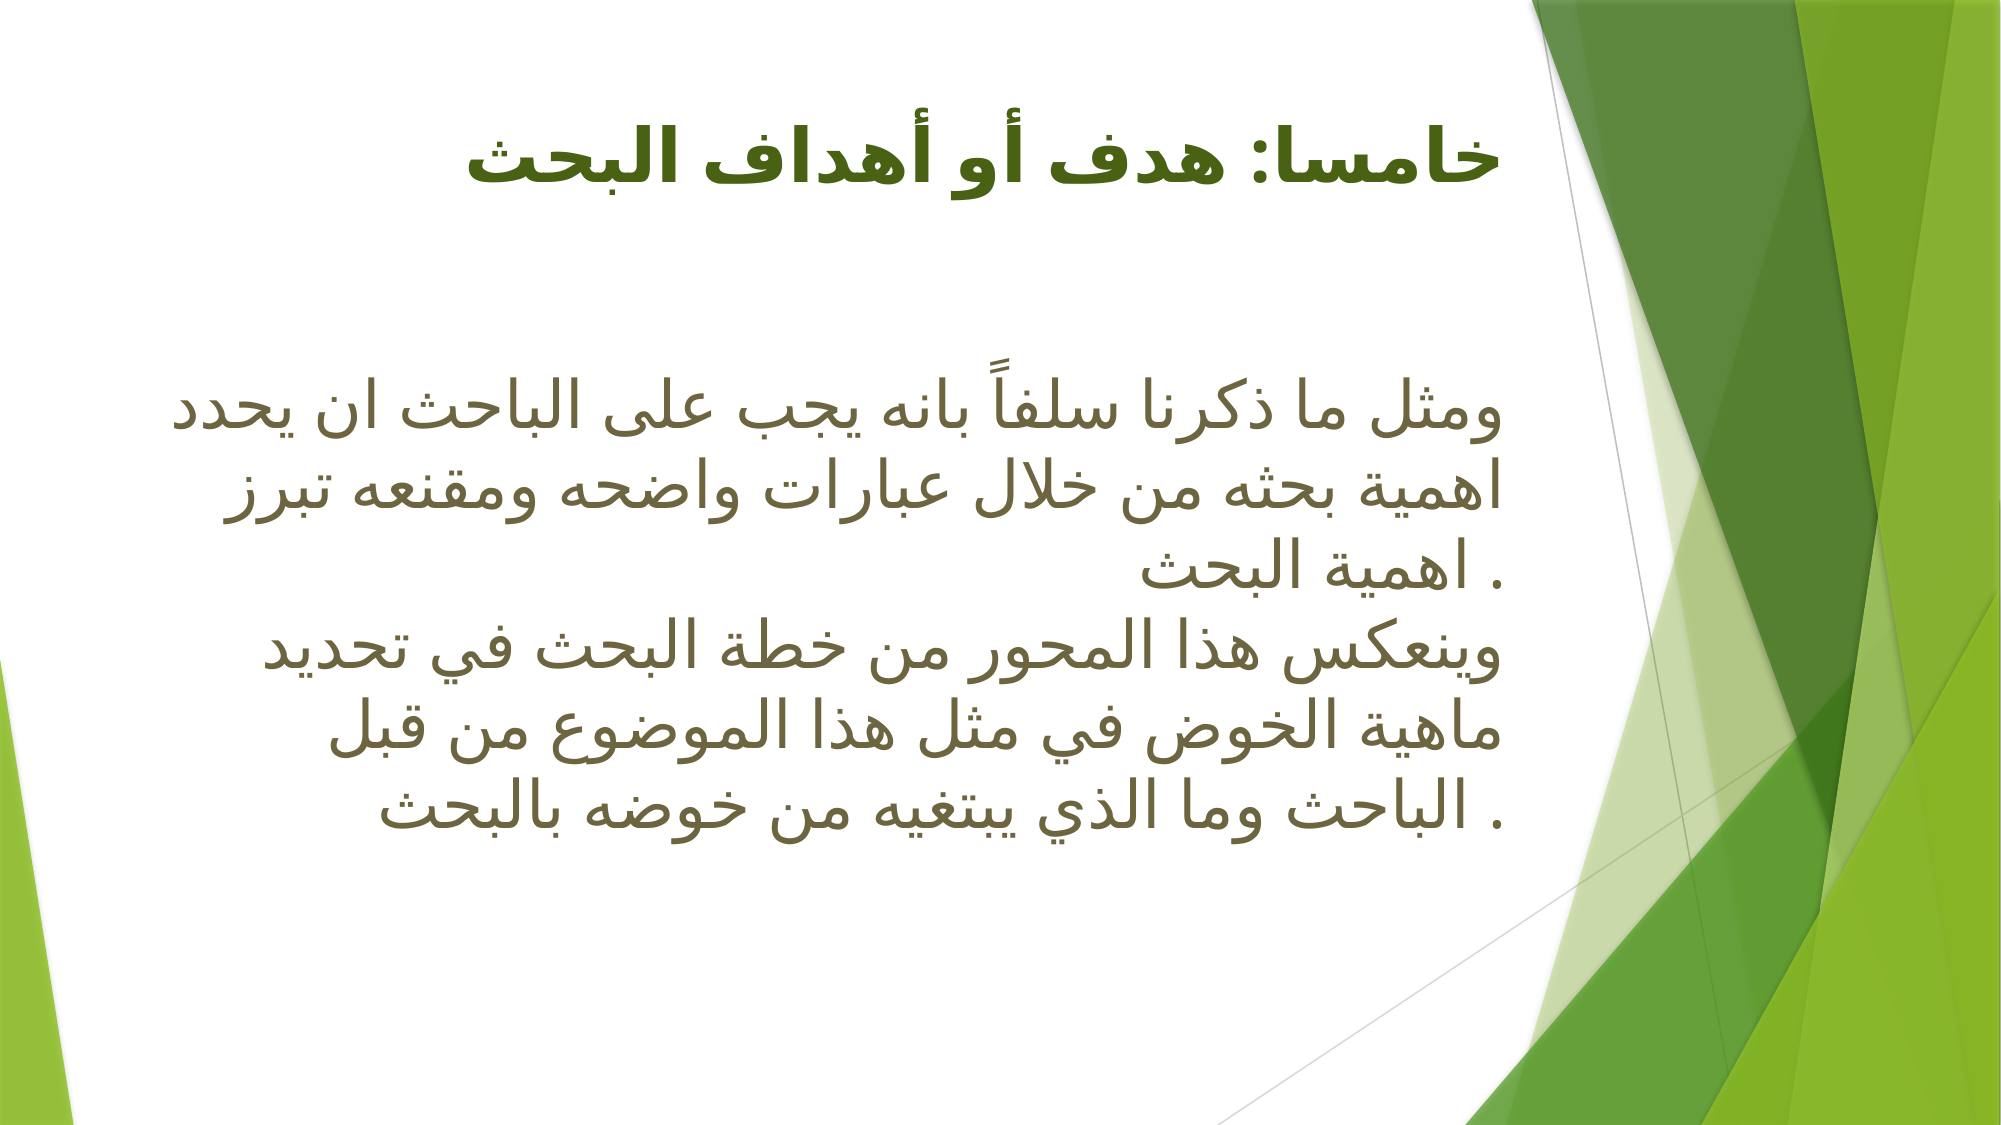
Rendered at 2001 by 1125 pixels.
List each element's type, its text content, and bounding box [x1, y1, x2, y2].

title خامسا: هدف أو أهداف البحث [111, 99, 1522, 317]
list ومثل ما ذكرنا سلفاً بانه يجب على الباحث ان يحدد اهمية بحثه من خلال عبارات واضحه ومقنعه تبرز اهمية البحث . وينعكس هذا المحور من خطة البحث في تحديد ماهية الخوض في مثل هذا الموضوع من قبل الباحث وما الذي يبتغيه من خوضه بالبحث . [111, 354, 1522, 992]
